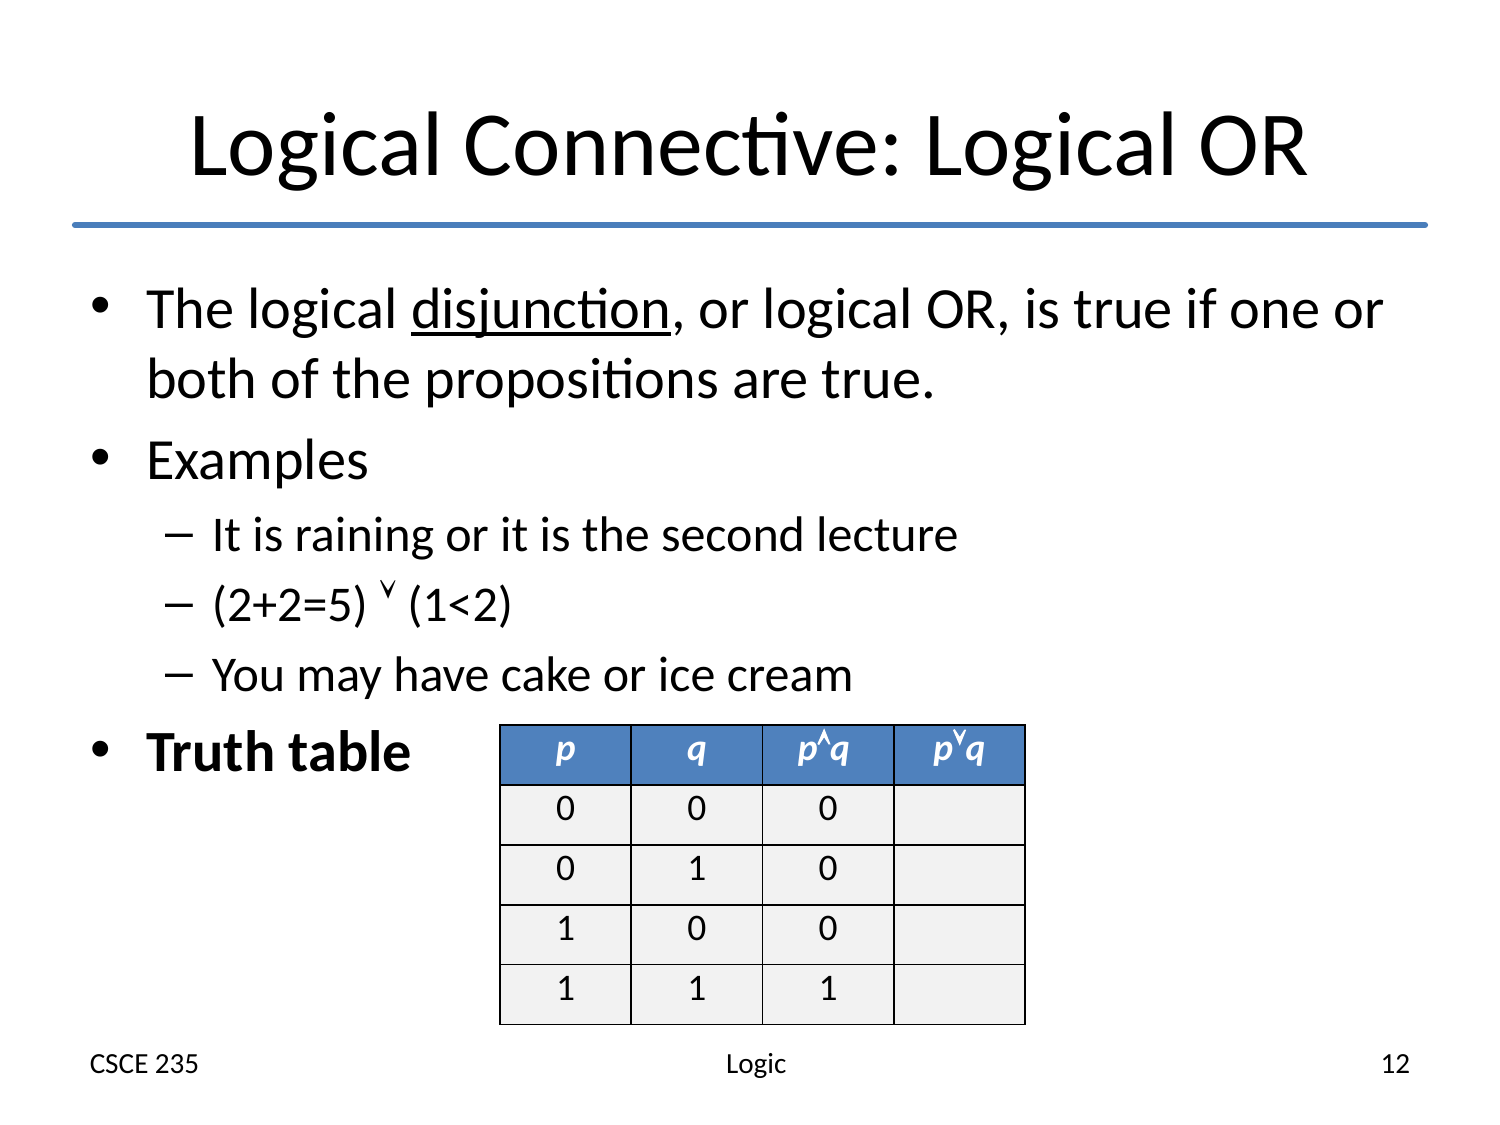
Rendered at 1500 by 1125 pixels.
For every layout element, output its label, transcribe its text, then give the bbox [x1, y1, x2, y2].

table_header pq [763, 726, 893, 784]
title Logical Connective: Logical OR [75, 45, 1425, 233]
table_cell 1 [632, 965, 762, 1024]
table_cell 0 [763, 906, 893, 964]
table_cell [895, 846, 1024, 904]
table_header p [501, 726, 630, 784]
table_cell [895, 786, 1024, 844]
table_cell 0 [501, 846, 630, 904]
table_cell 1 [763, 965, 893, 1024]
list The logical disjunction, or logical OR, is true if one or both of the propositions are true. Examples It is raining or it is the second lecture (2+2=5)  (1<2) You may have cake or ice cream Truth table [75, 262, 1425, 1005]
table_cell 0 [632, 906, 762, 964]
table_cell 0 [501, 786, 630, 844]
table_cell 1 [632, 846, 762, 904]
table_cell 0 [763, 786, 893, 844]
table_cell 0 [632, 786, 762, 844]
table_cell 0 [763, 846, 893, 904]
table_header pq [895, 726, 1024, 784]
table_cell 1 [501, 965, 630, 1024]
table_cell 1 [501, 906, 630, 964]
table_header q [632, 726, 762, 784]
table_cell [895, 965, 1024, 1024]
table_cell [895, 906, 1024, 964]
